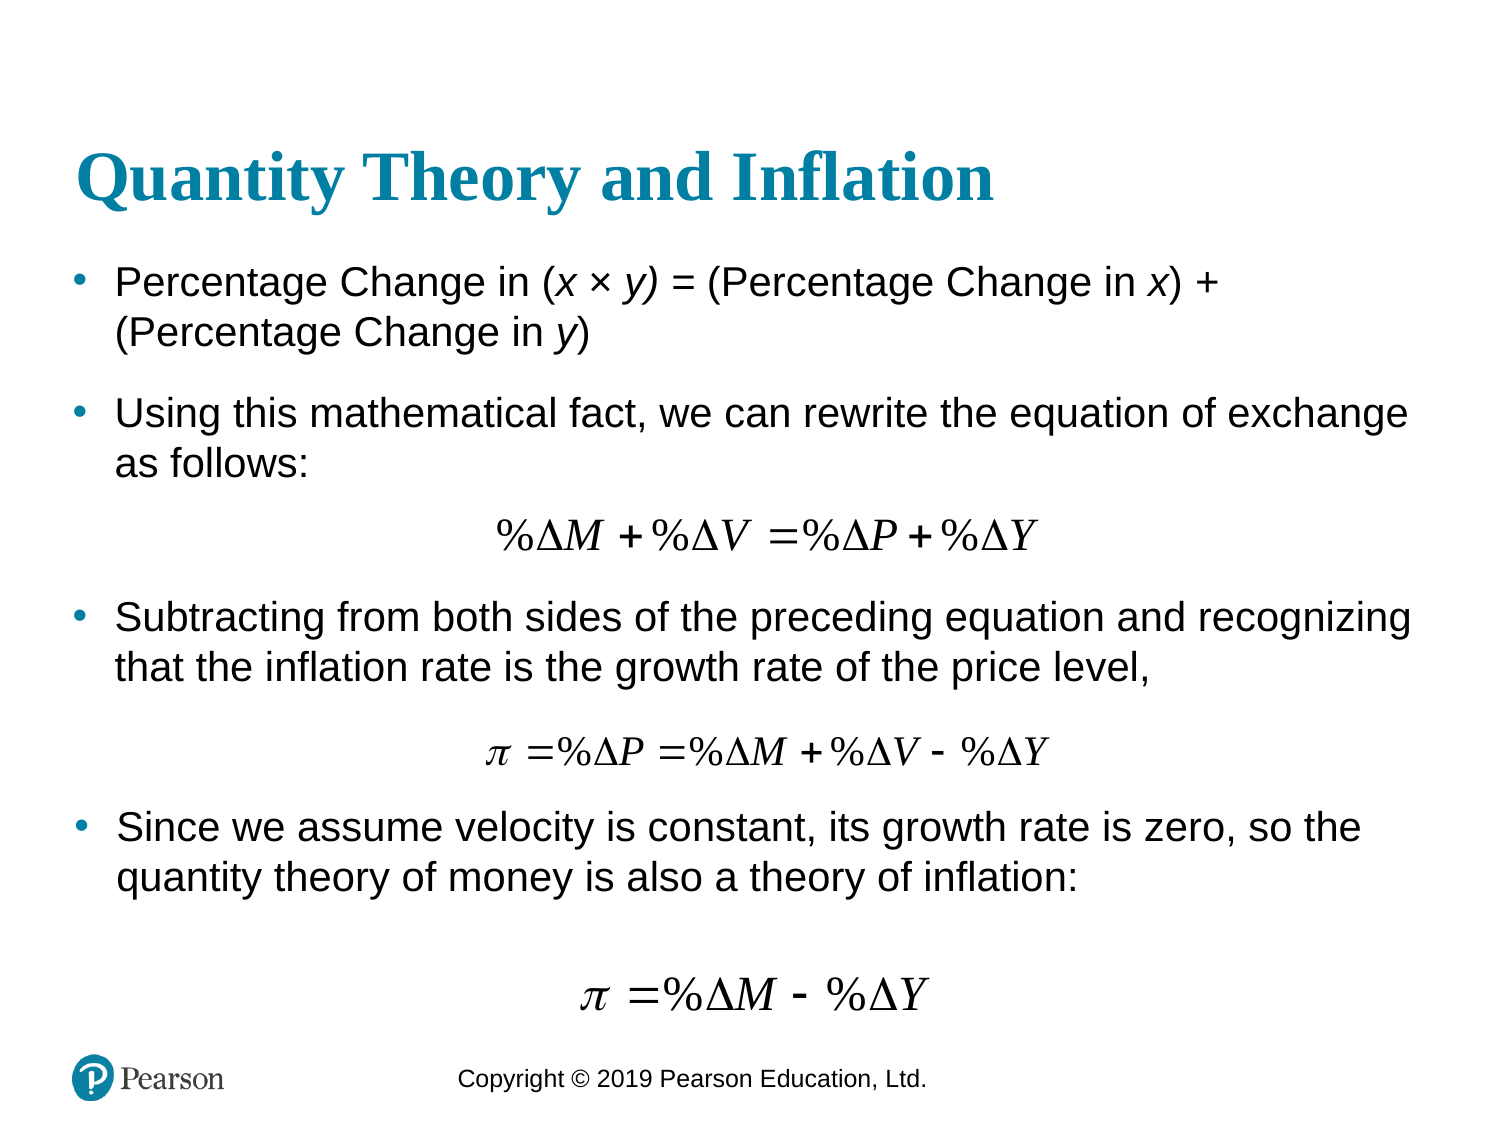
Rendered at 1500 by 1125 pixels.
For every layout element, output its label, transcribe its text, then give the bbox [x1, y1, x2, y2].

picture [81, 1064, 107, 1089]
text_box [487, 508, 1049, 565]
picture [99, 1054, 224, 1101]
list Since we assume velocity is constant, its growth rate is zero, so the quantity theory of money is also a theory of inflation: [74, 800, 1433, 938]
picture [72, 1054, 89, 1072]
title Quantity Theory and Inflation [75, 34, 1425, 215]
picture [72, 1087, 83, 1101]
list Percentage Change in (x × y) = (Percentage Change in x) + (Percentage Change in y) Using this mathematical fact, we can rewrite the equation of exchange as follows: [72, 237, 1425, 503]
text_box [478, 727, 1061, 779]
list Subtracting from both sides of the preceding equation and recognizing that the inflation rate is the growth rate of the price level, [72, 590, 1425, 725]
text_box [572, 965, 940, 1026]
